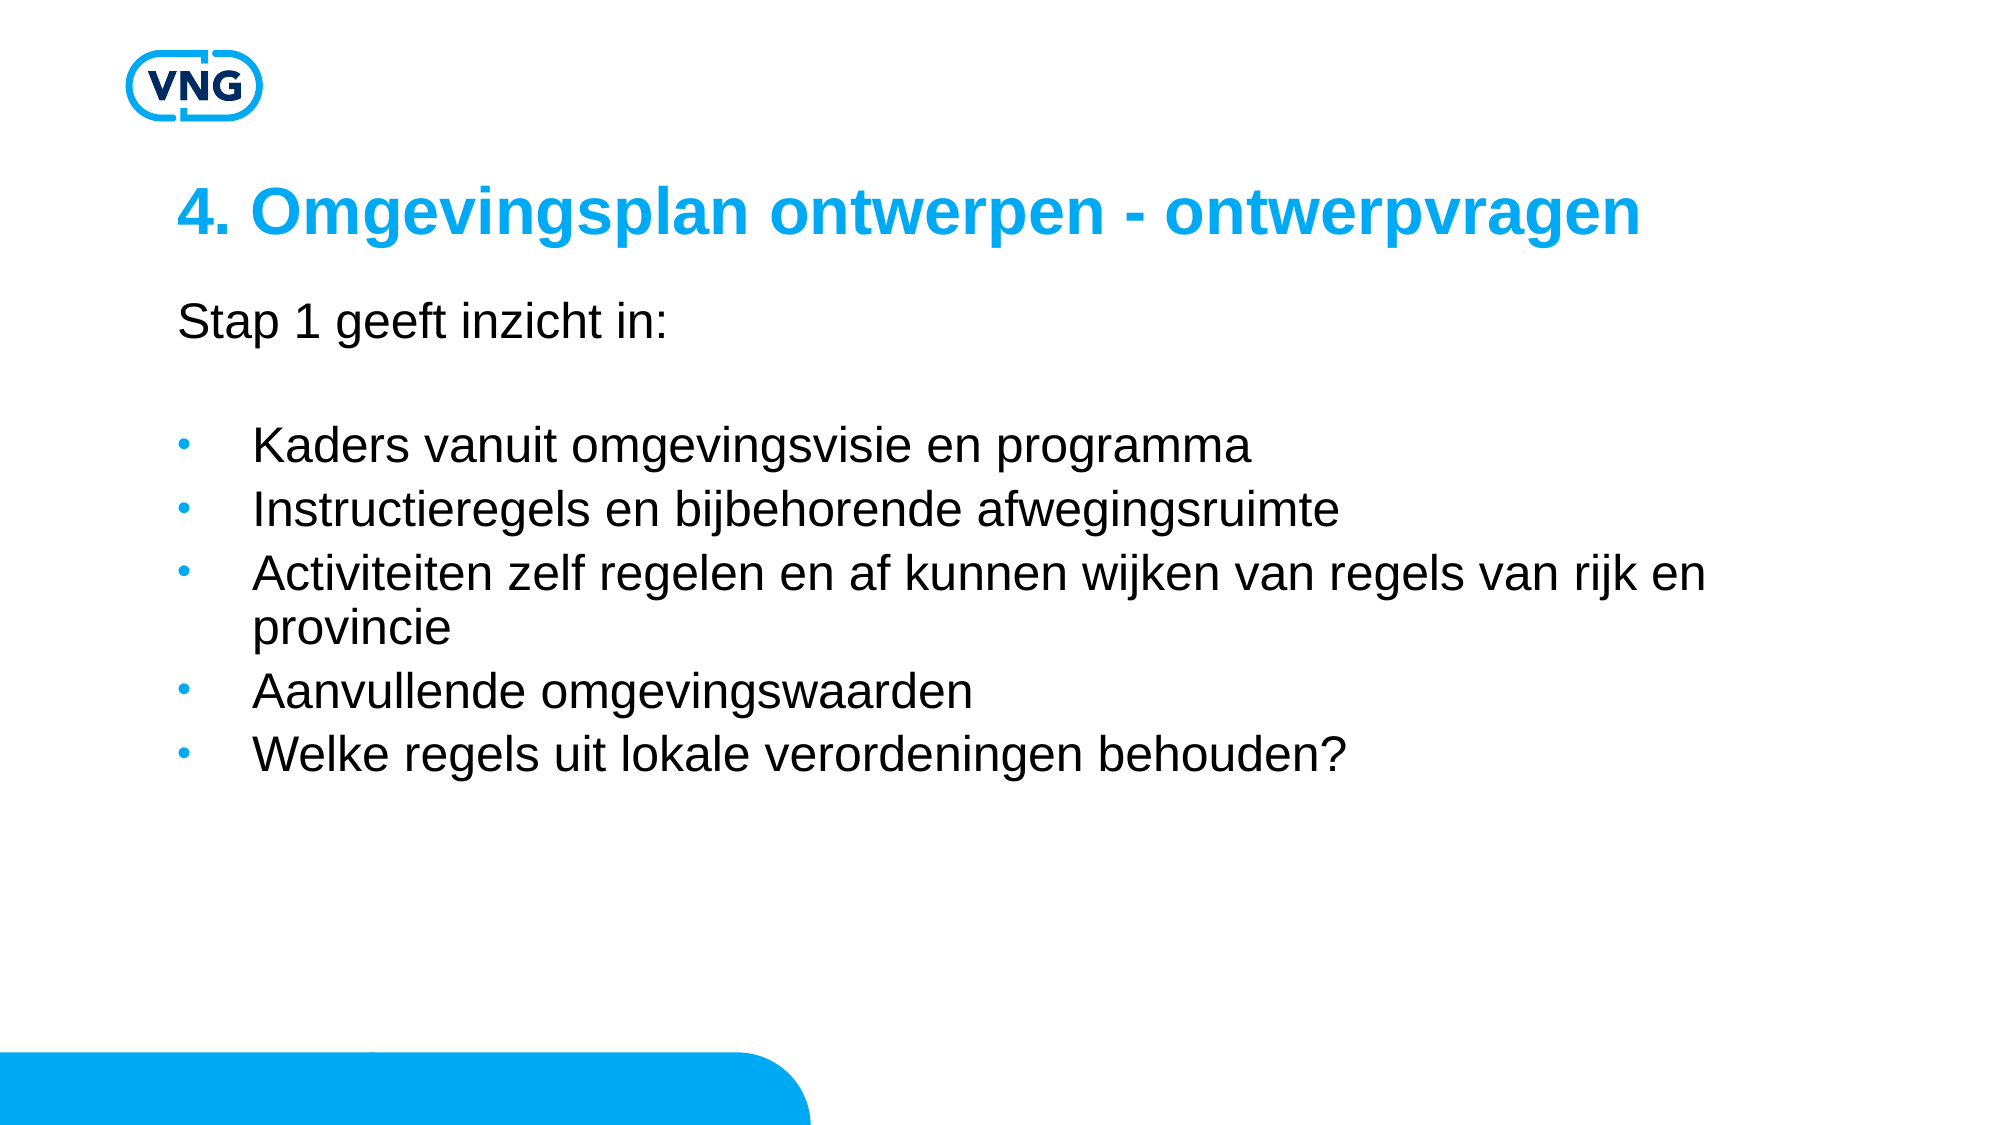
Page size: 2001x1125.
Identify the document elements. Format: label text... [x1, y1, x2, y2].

picture [79, 0, 433, 202]
list Stap 1 geeft inzicht in: Kaders vanuit omgevingsvisie en programma Instructieregels en bijbehorende afwegingsruimte Activiteiten zelf regelen en af kunnen wijken van regels van rijk en provincie Aanvullende omgevingswaarden Welke regels uit lokale verordeningen behouden? [177, 295, 1823, 1034]
title 4. Omgevingsplan ontwerpen - ontwerpvragen [177, 177, 1823, 295]
